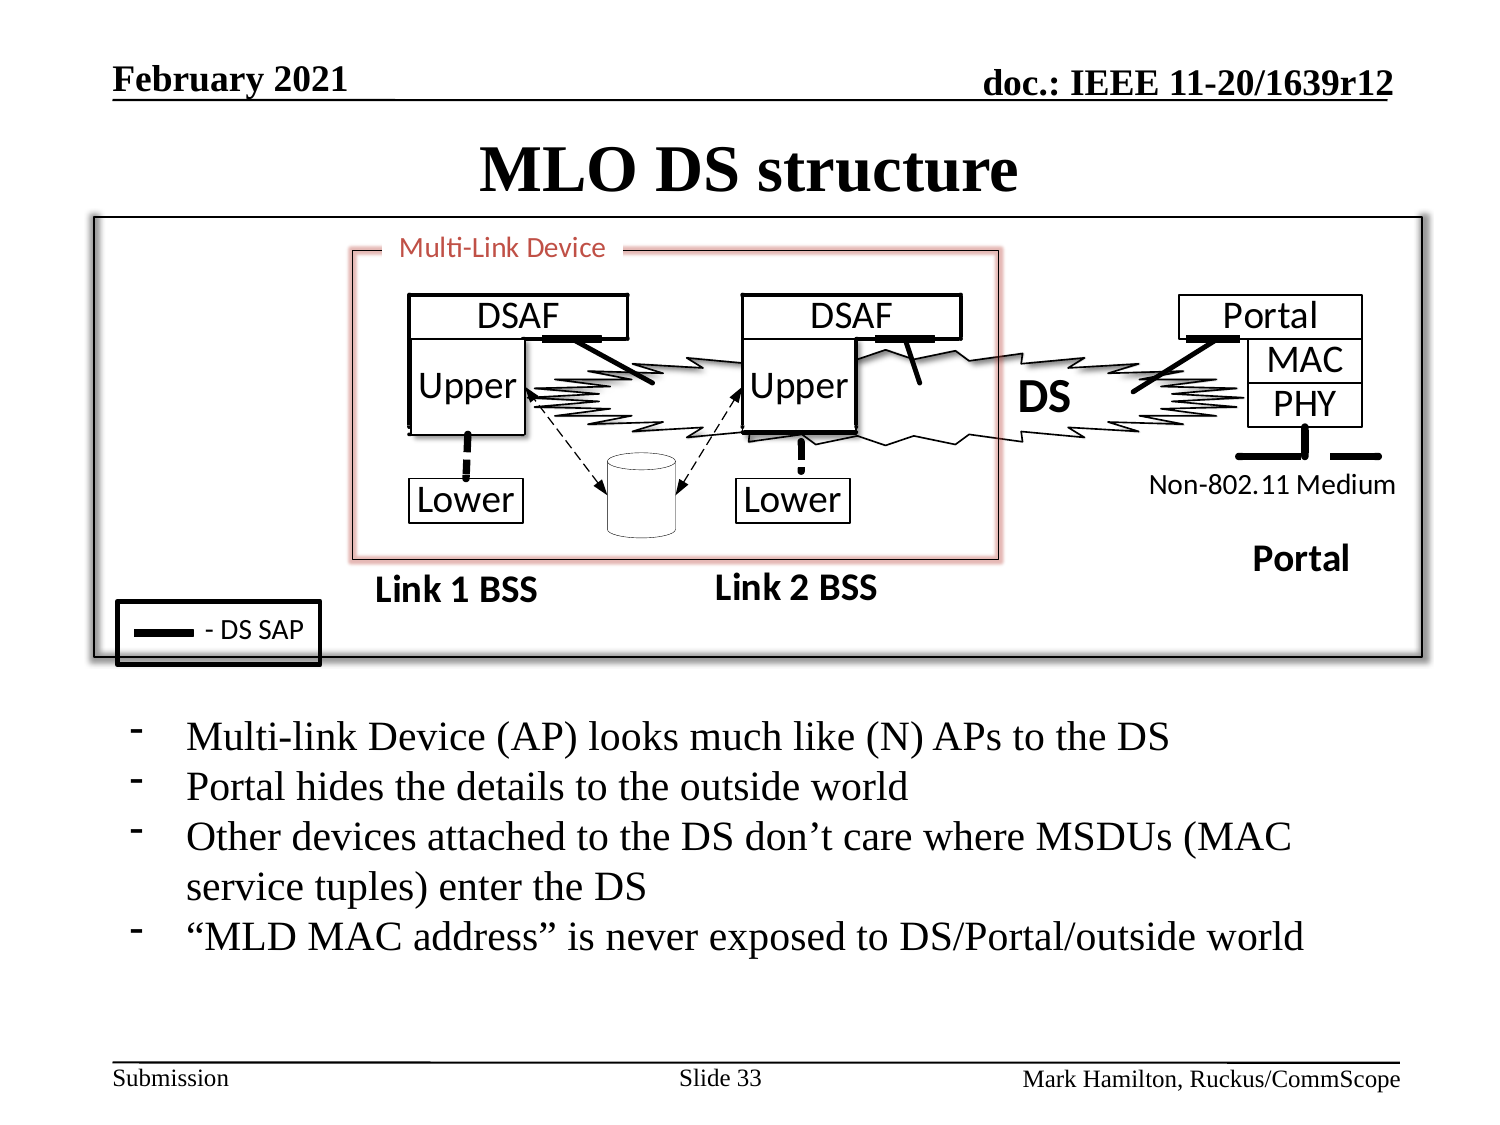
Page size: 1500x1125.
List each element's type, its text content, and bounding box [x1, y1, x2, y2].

text_box Multi-link Device (AP) looks much like (N) APs to the DS Portal hides the details to the outside world Other devices attached to the DS don’t care where MSDUs (MAC service tuples) enter the DS “MLD MAC address” is never exposed to DS/Portal/outside world [114, 701, 1365, 966]
title MLO DS structure [112, 112, 1388, 207]
picture [112, 219, 1413, 668]
footer Mark Hamilton, Ruckus/CommScope [773, 1062, 1402, 1094]
text_box [93, 217, 1422, 657]
